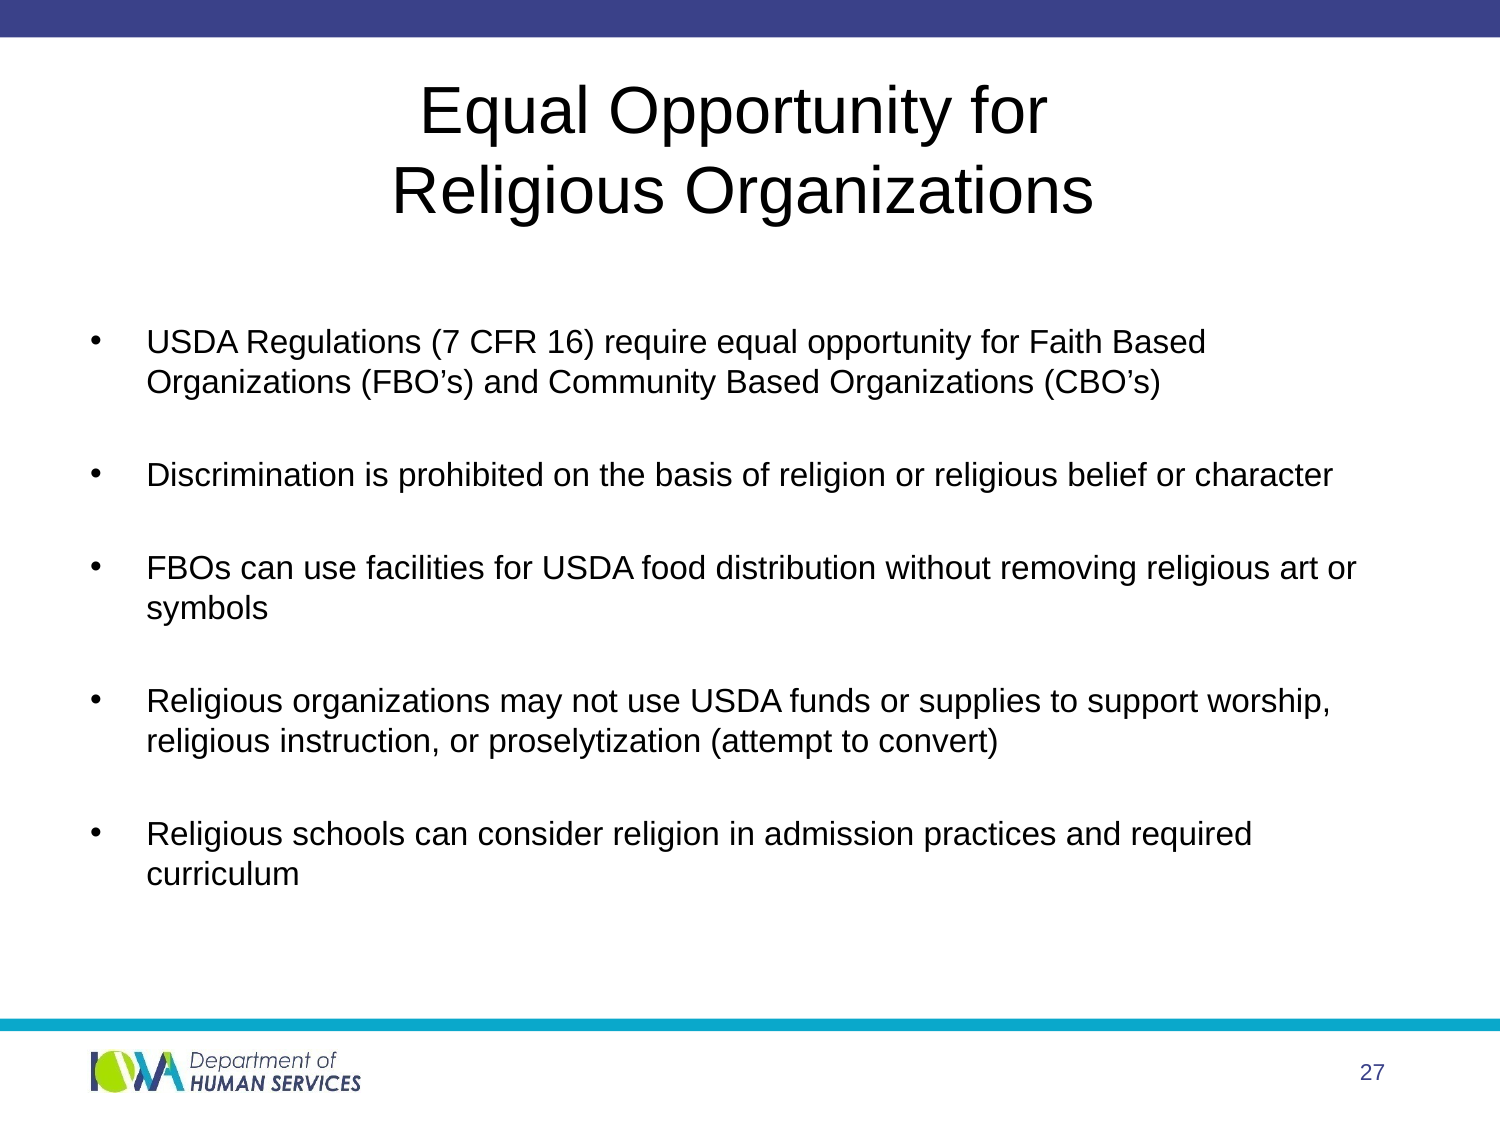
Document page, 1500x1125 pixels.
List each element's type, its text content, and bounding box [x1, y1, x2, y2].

list USDA Regulations (7 CFR 16) require equal opportunity for Faith Based Organizations (FBO’s) and Community Based Organizations (CBO’s) Discrimination is prohibited on the basis of religion or religious belief or character FBOs can use facilities for USDA food distribution without removing religious art or symbols Religious organizations may not use USDA funds or supplies to support worship, religious instruction, or proselytization (attempt to convert) Religious schools can consider religion in admission practices and required curriculum [75, 312, 1388, 932]
picture [87, 1049, 363, 1093]
title Equal Opportunity for Religious Organizations [87, 59, 1400, 238]
